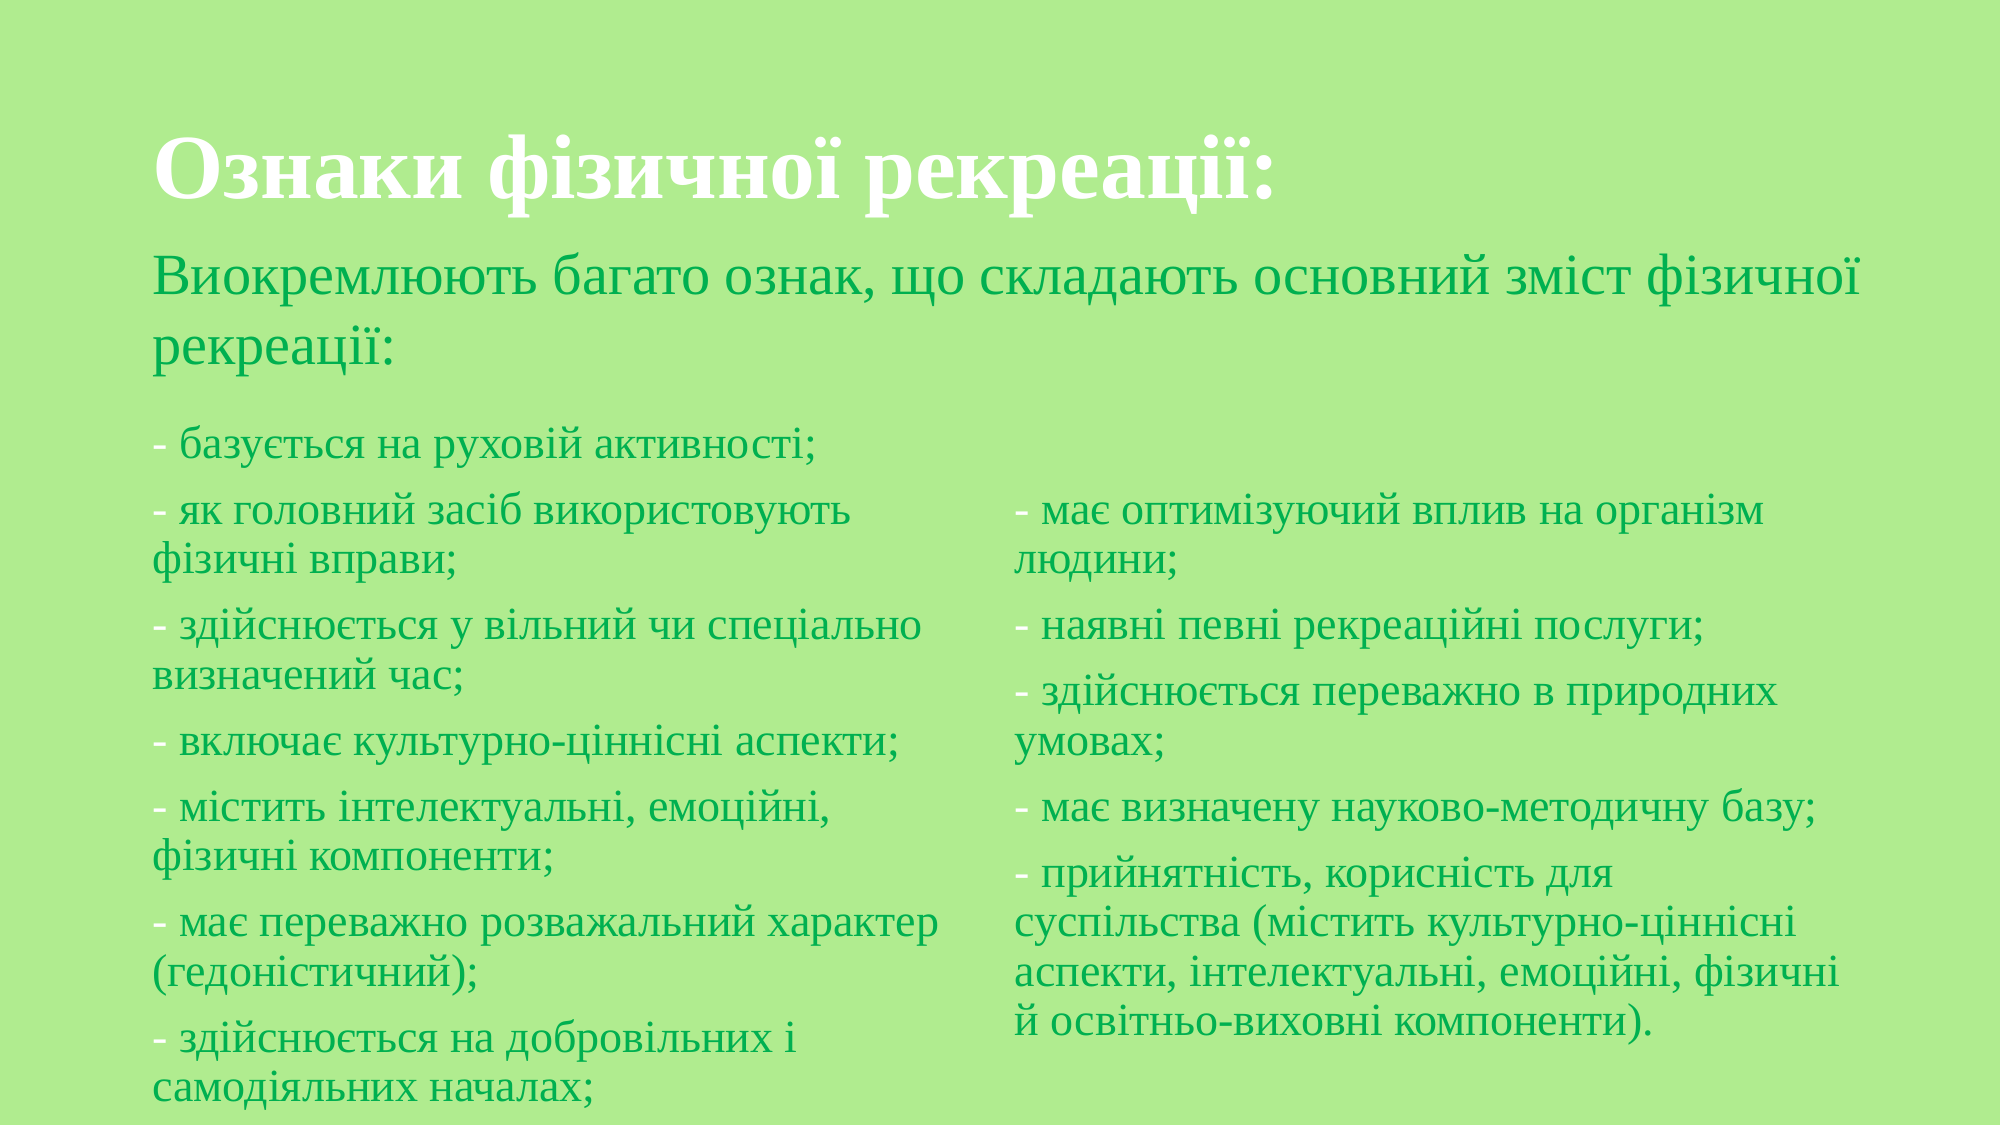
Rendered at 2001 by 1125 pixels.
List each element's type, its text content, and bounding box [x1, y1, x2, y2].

title Ознаки фізичної рекреації: [137, 59, 1863, 229]
list - базується на руховій активності; - як головний засіб використовують фізичні вправи; - здійснюється у вільний чи спеціально визначений час; - включає культурно-ціннісні аспекти; - містить інтелектуальні, емоційні, фізичні компоненти; - має переважно розважальний характер (гедоністичний); - здійснюється на добровільних і самодіяльних началах; - має оптимізуючий вплив на організм людини; - наявні певні рекреаційні послуги; - здійснюється переважно в природних умовах; - має визначену науково-методичну базу; - прийнятність, корисність для суспільства (містить культурно-ціннісні аспекти, інтелектуальні, емоційні, фізичні й освітньо-виховні компоненти). [137, 411, 1863, 1125]
text_box Виокремлюють багато ознак, що складають основний зміст фізичної рекреації: [137, 229, 1882, 384]
